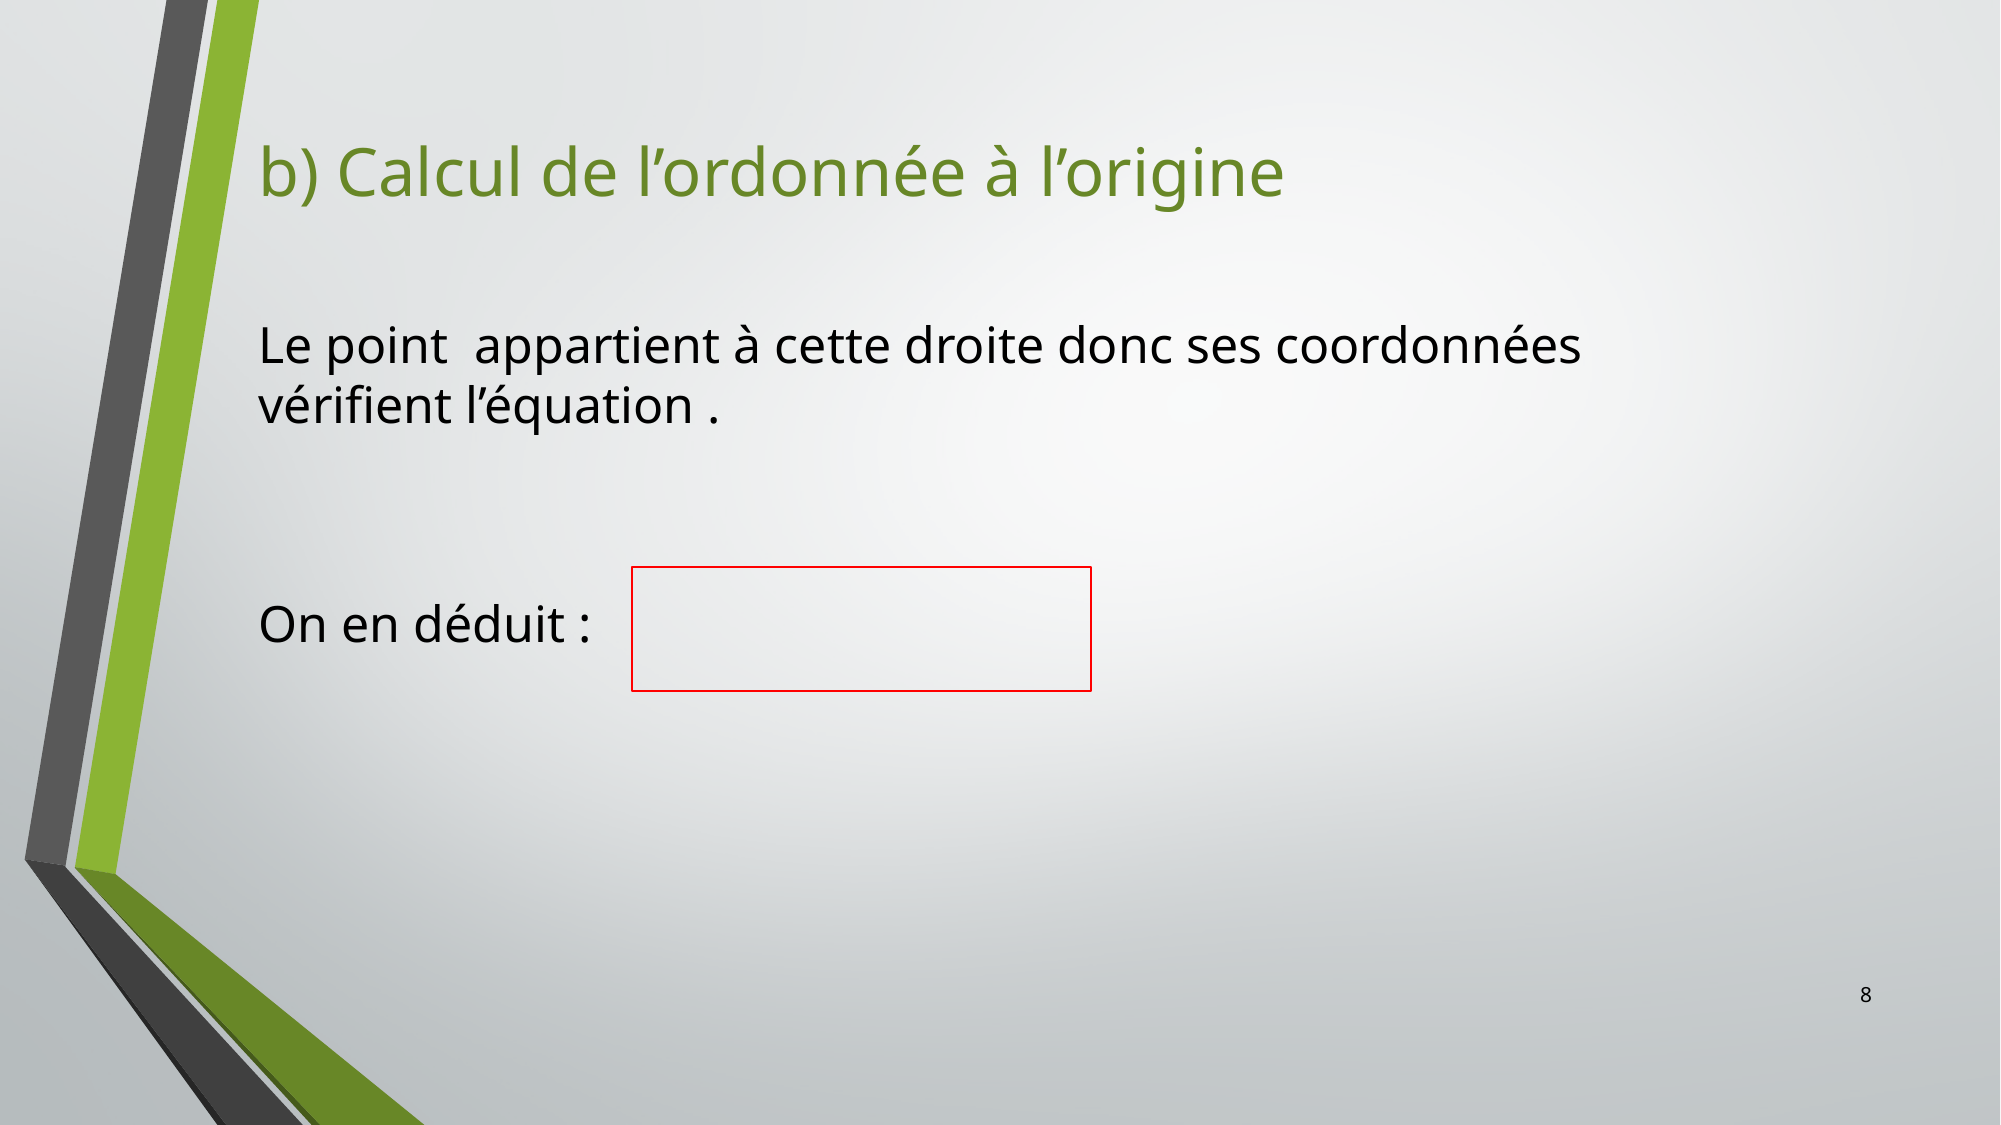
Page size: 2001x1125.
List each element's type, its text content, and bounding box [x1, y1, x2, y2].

text_box b) Calcul de l’ordonnée à l’origine [243, 97, 1887, 242]
text_box [630, 566, 1092, 692]
slide_number 8 [1792, 964, 1887, 1028]
